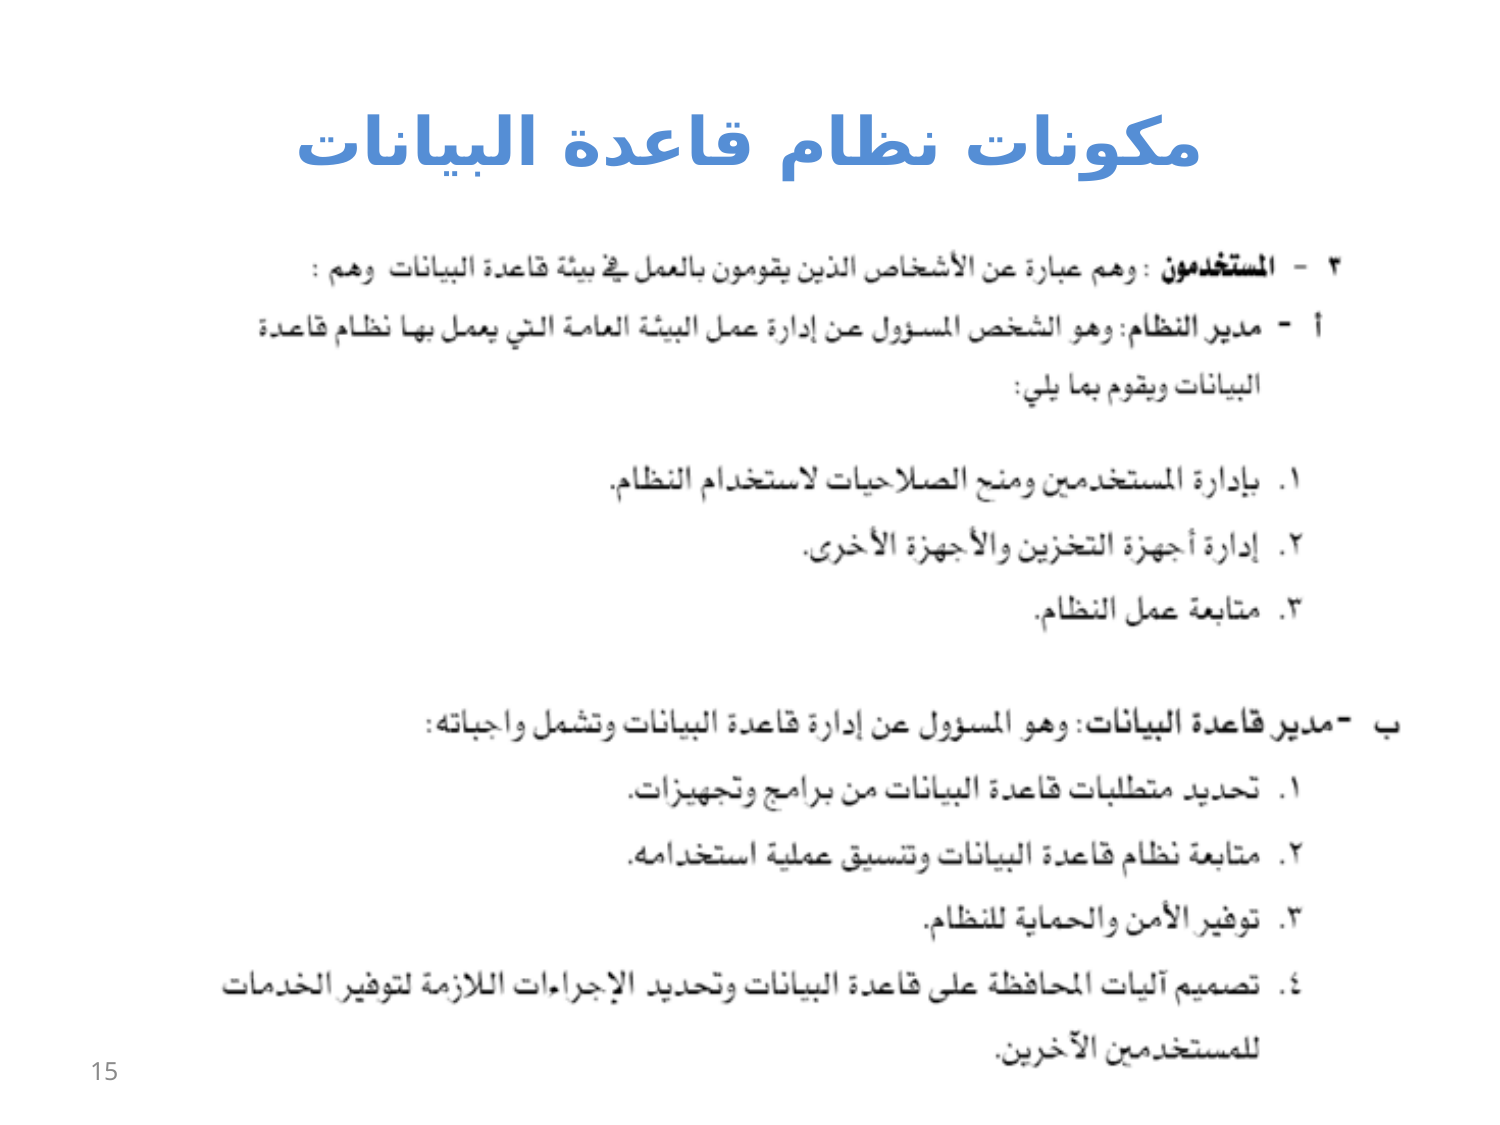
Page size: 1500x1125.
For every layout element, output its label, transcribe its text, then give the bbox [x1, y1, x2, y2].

slide_number 15 [75, 1042, 425, 1103]
title مكونات نظام قاعدة البيانات [75, 45, 1425, 233]
picture [99, 237, 1426, 1088]
